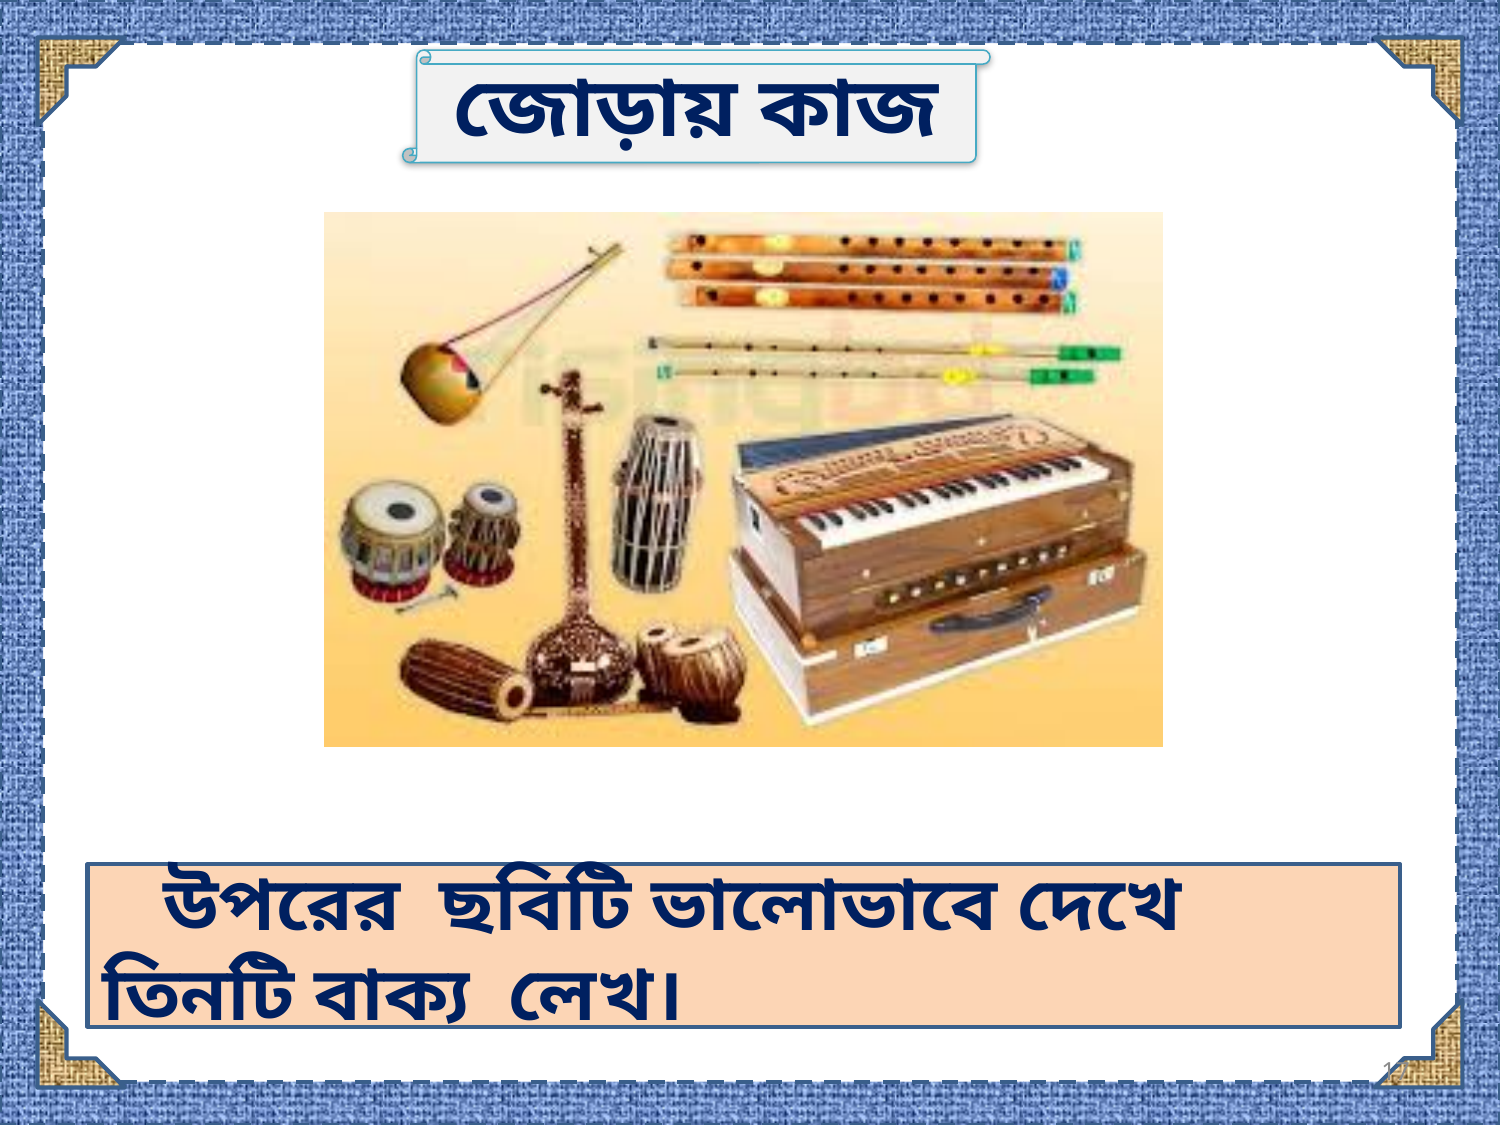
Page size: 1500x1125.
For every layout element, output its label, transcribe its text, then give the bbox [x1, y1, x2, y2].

text_box জোড়ায় কাজ [401, 49, 991, 164]
picture [0, 0, 1500, 1125]
slide_number 17 [1074, 1042, 1425, 1103]
text_box উপরের ছবিটি ভালোভাবে দেখে তিনটি বাক্য লেখ। [85, 862, 1402, 1029]
